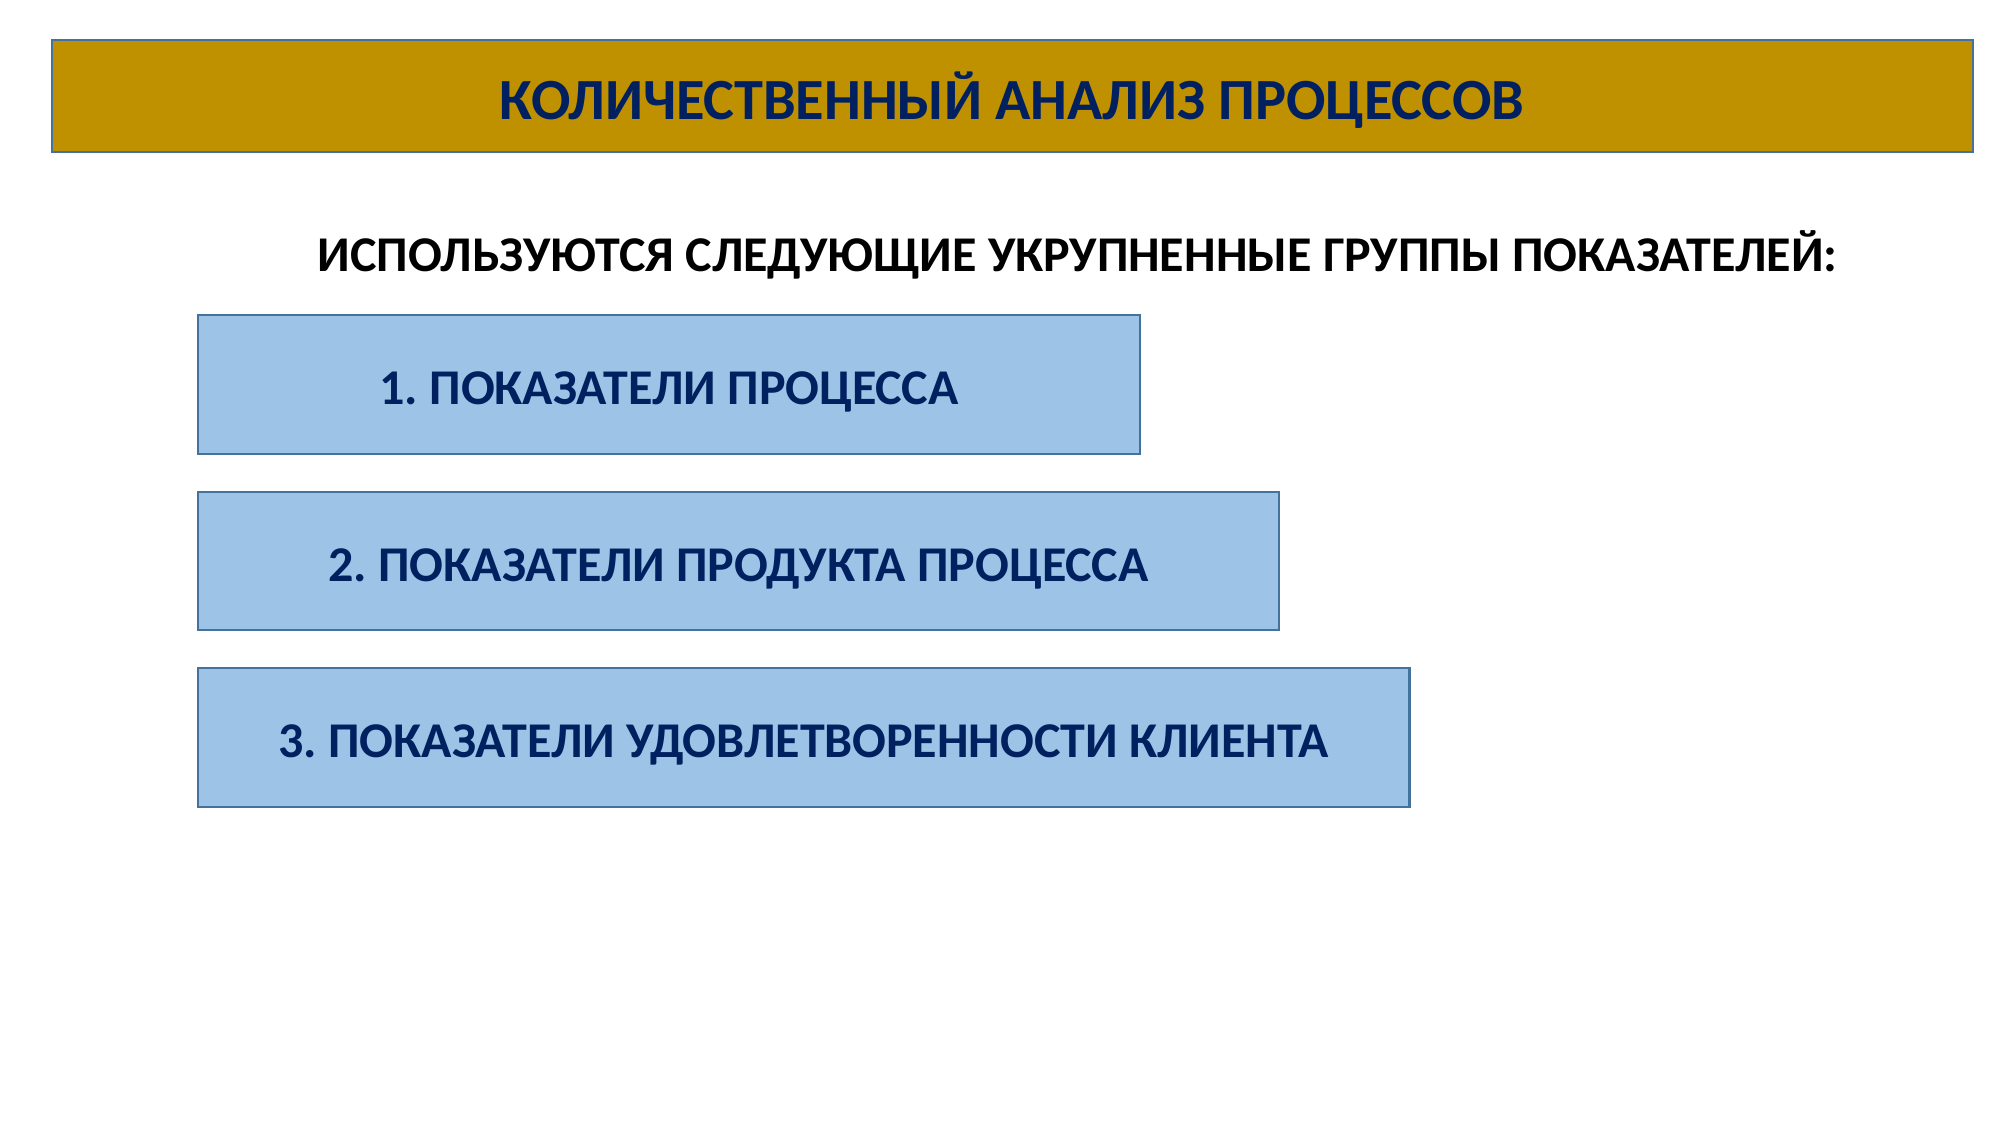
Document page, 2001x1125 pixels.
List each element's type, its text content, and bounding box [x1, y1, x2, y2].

text_box 3. ПОКАЗАТЕЛИ УДОВЛЕТВОРЕННОСТИ КЛИЕНТА [197, 667, 1411, 808]
text_box 2. ПОКАЗАТЕЛИ ПРОДУКТА ПРОЦЕССА [197, 491, 1280, 631]
text_box ИСПОЛЬЗУЮТСЯ СЛЕДУЮЩИЕ УКРУПНЕННЫЕ ГРУППЫ ПОКАЗАТЕЛЕЙ: [155, 213, 2000, 289]
text_box 1. ПОКАЗАТЕЛИ ПРОЦЕССА [197, 314, 1141, 455]
text_box КОЛИЧЕСТВЕННЫЙ АНАЛИЗ ПРОЦЕССОВ [51, 39, 1974, 153]
